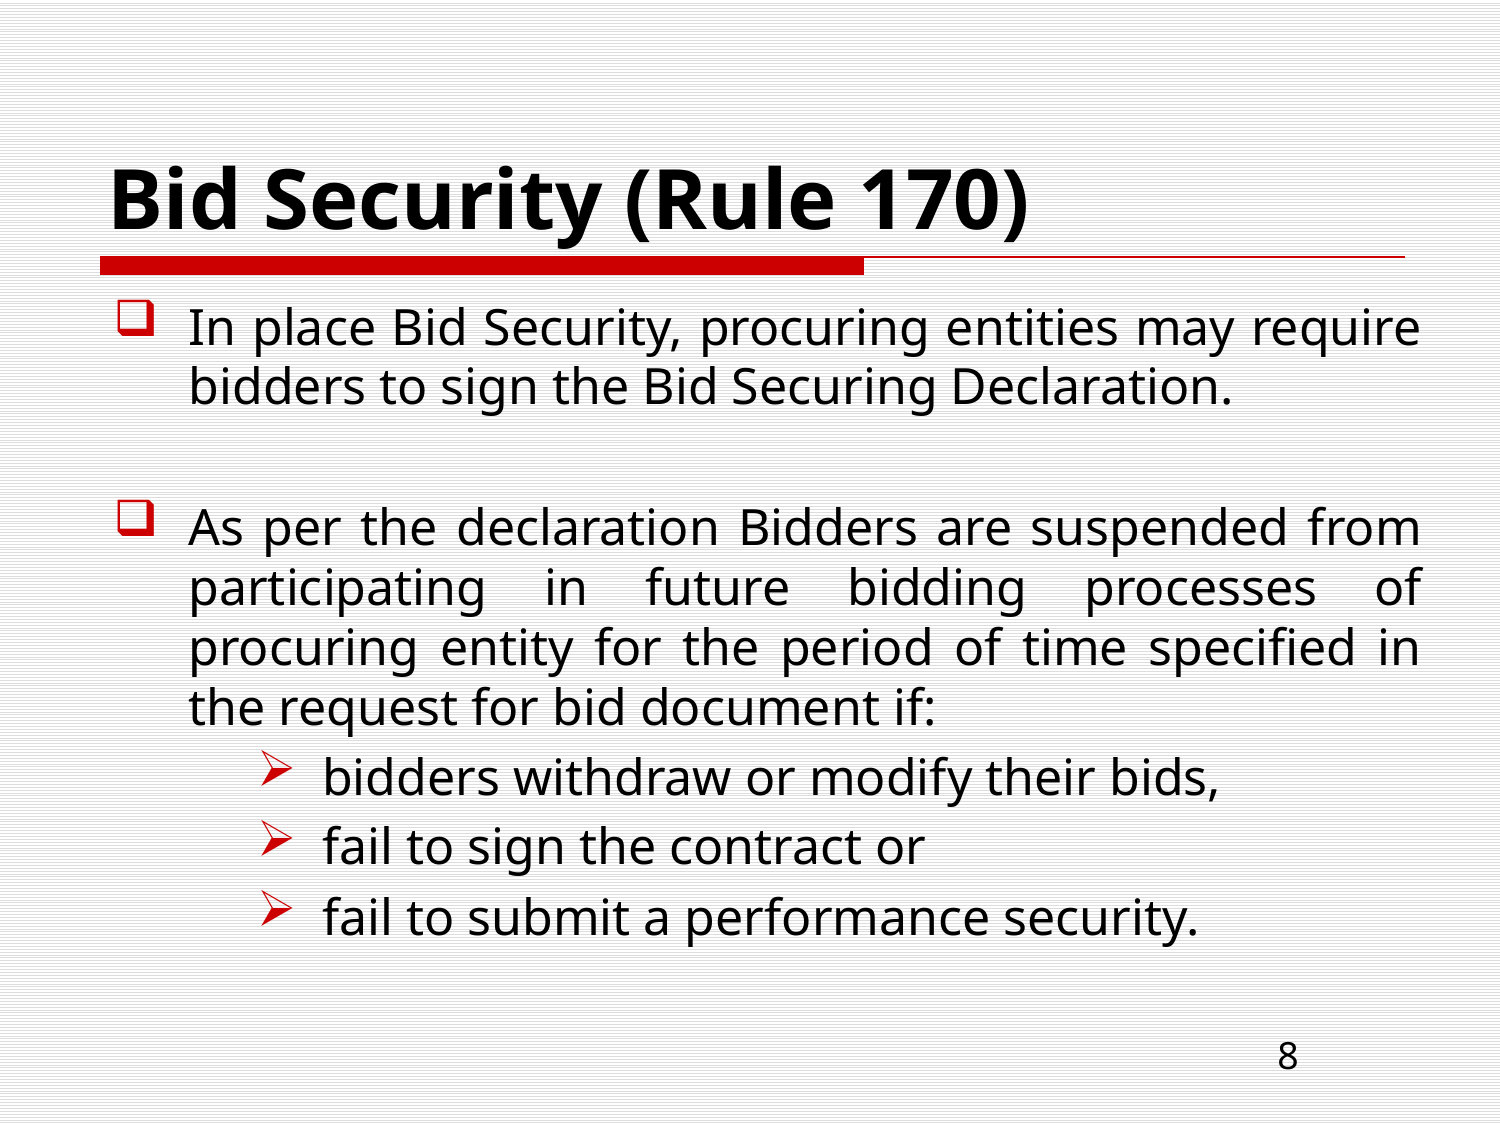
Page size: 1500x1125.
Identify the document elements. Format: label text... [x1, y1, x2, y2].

list In place Bid Security, procuring entities may require bidders to sign the Bid Securing Declaration. As per the declaration Bidders are suspended from participating in future bidding processes of procuring entity for the period of time specified in the request for bid document if: bidders withdraw or modify their bids, fail to sign the contract or fail to submit a performance security. [92, 287, 1438, 1076]
title Bid Security (Rule 170) [92, 54, 1406, 255]
